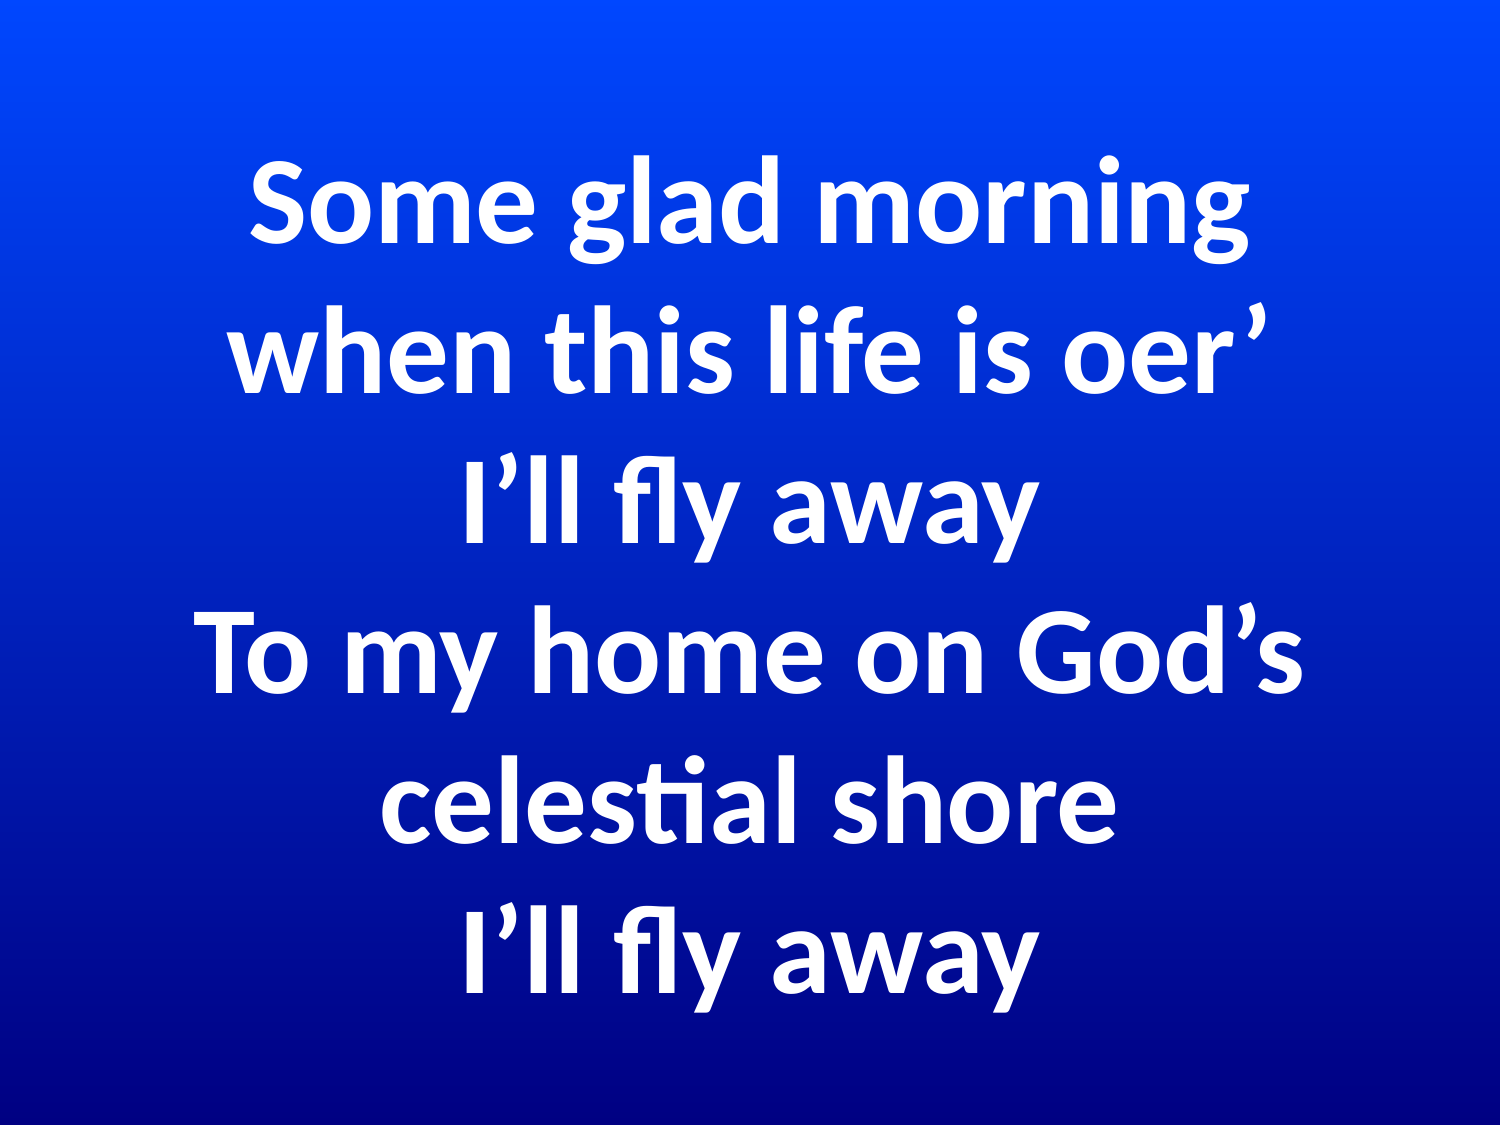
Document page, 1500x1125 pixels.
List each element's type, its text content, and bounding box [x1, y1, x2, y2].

title Some glad morning when this life is oer’ I’ll fly away To my home on God’s celestial shore I’ll fly away [112, 62, 1388, 1075]
